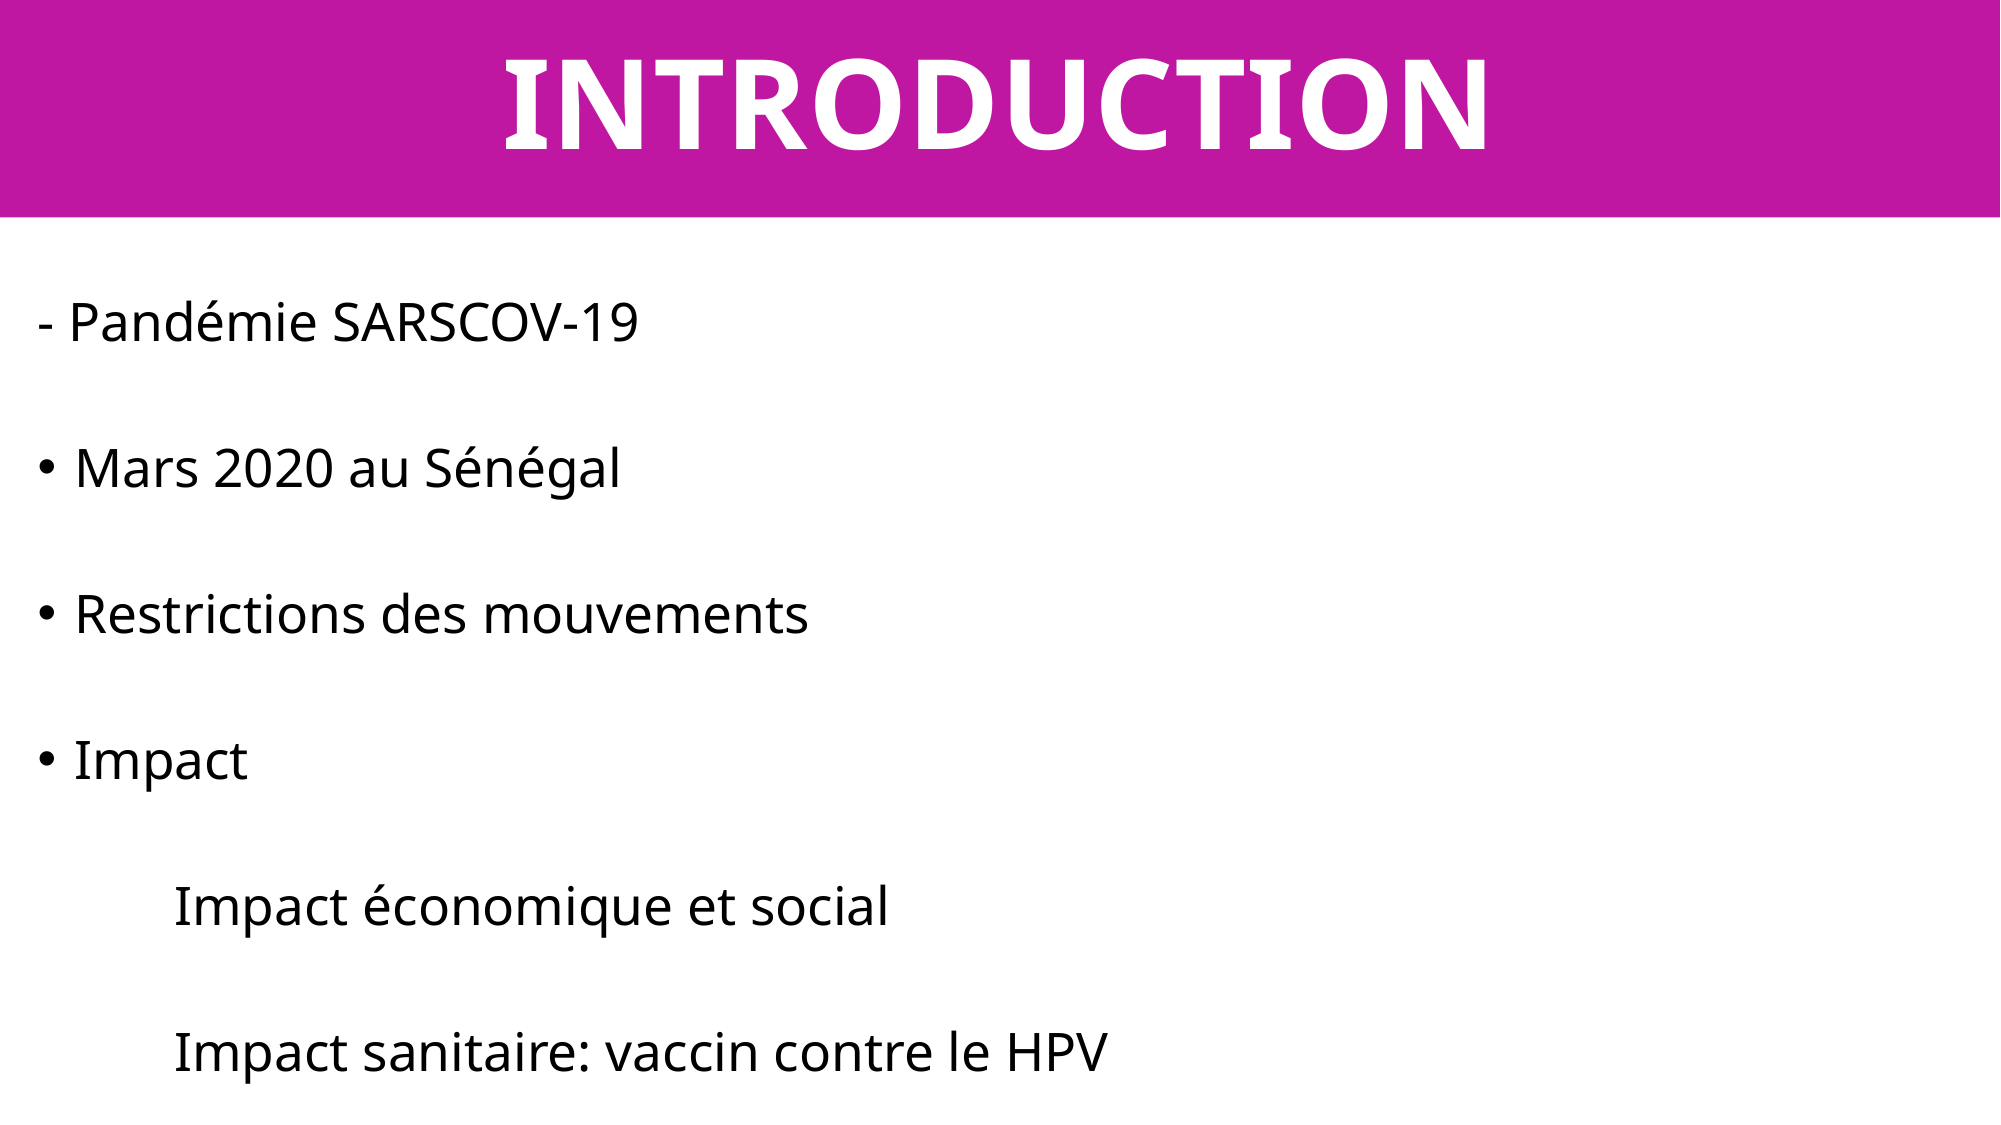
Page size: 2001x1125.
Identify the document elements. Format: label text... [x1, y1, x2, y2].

title INTRODUCTION [0, 0, 2000, 218]
list - Pandémie SARSCOV-19 Mars 2020 au Sénégal Restrictions des mouvements Impact Impact économique et social Impact sanitaire: vaccin contre le HPV [22, 218, 1975, 1095]
